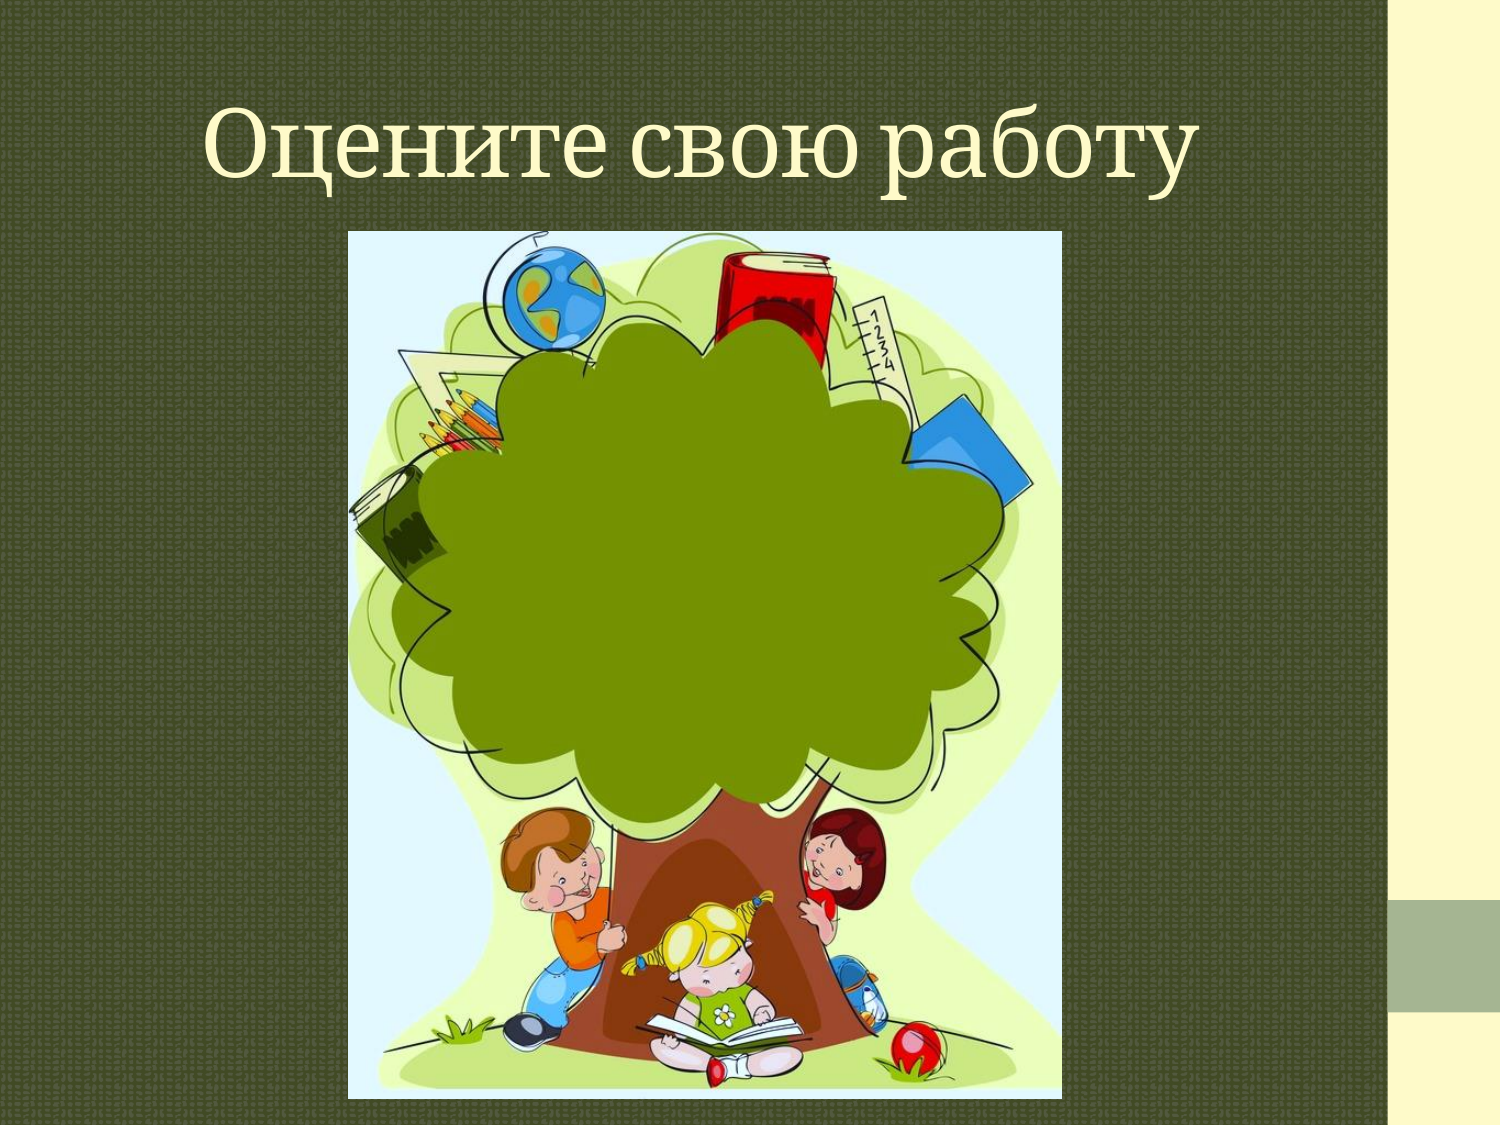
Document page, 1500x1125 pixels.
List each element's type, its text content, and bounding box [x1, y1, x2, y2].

title Оцените свою работу [75, 45, 1325, 233]
picture [347, 231, 1062, 1099]
